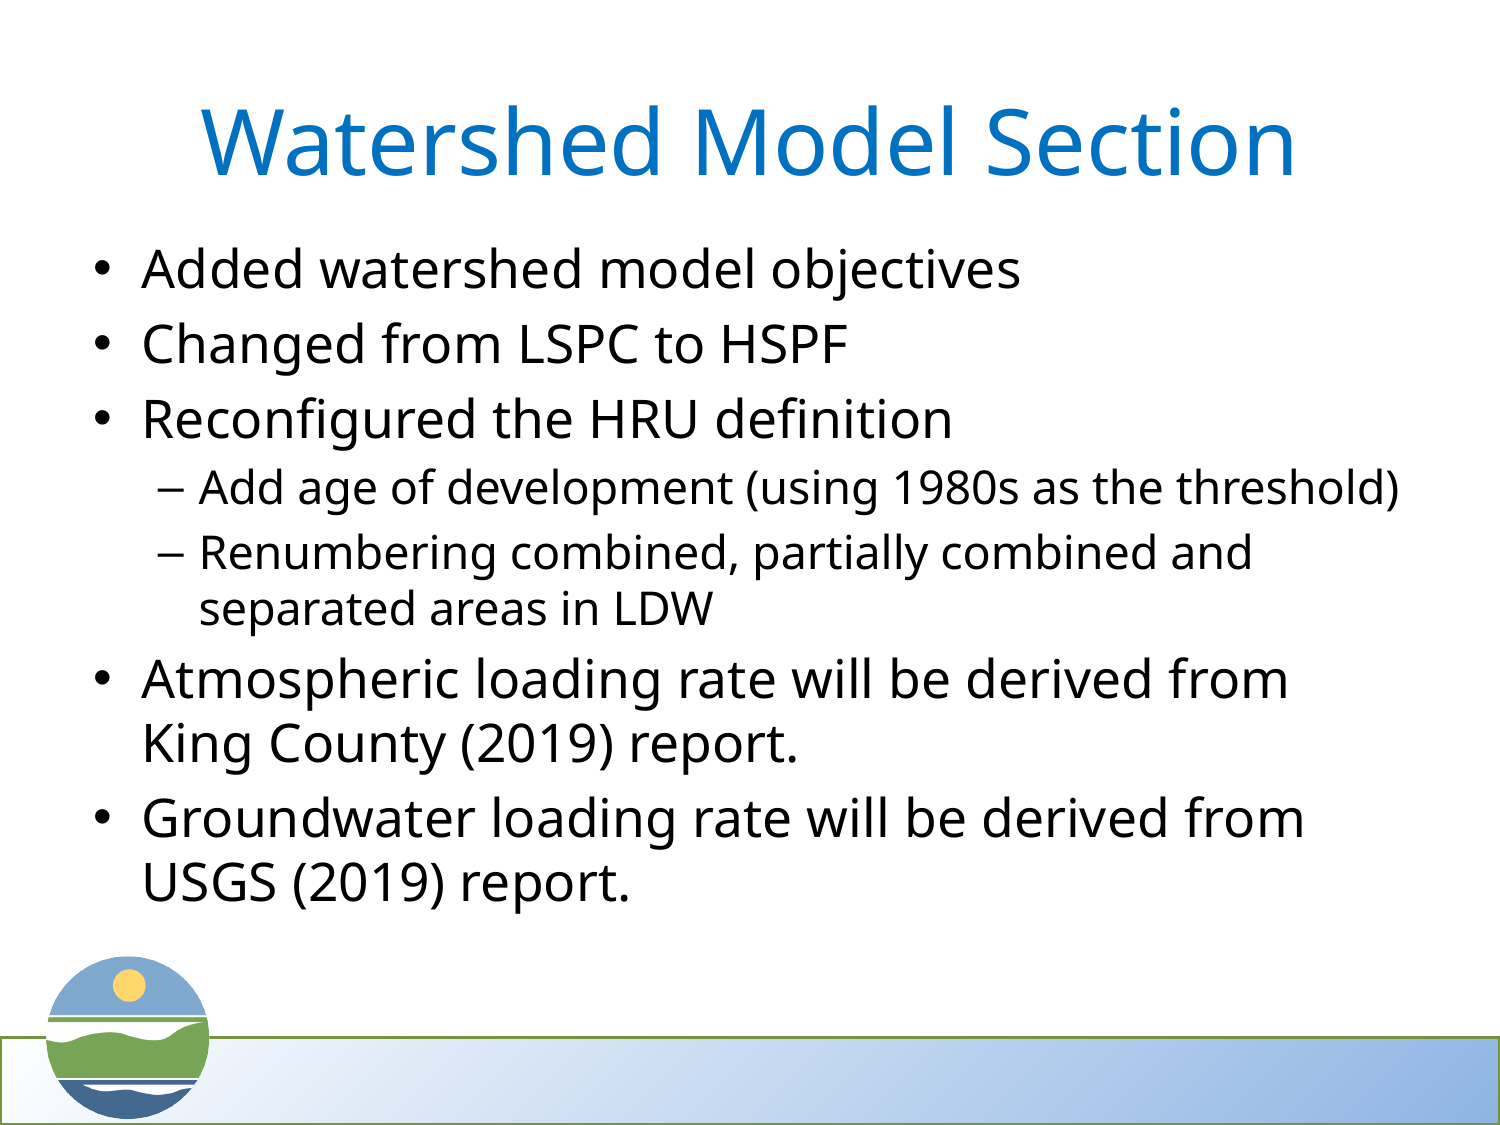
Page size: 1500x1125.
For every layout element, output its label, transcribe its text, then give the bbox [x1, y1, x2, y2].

picture [37, 950, 216, 1125]
title Watershed Model Section [75, 45, 1425, 233]
list Added watershed model objectives Changed from LSPC to HSPF Reconfigured the HRU definition Add age of development (using 1980s as the threshold) Renumbering combined, partially combined and separated areas in LDW Atmospheric loading rate will be derived from King County (2019) report. Groundwater loading rate will be derived from USGS (2019) report. [78, 227, 1429, 971]
